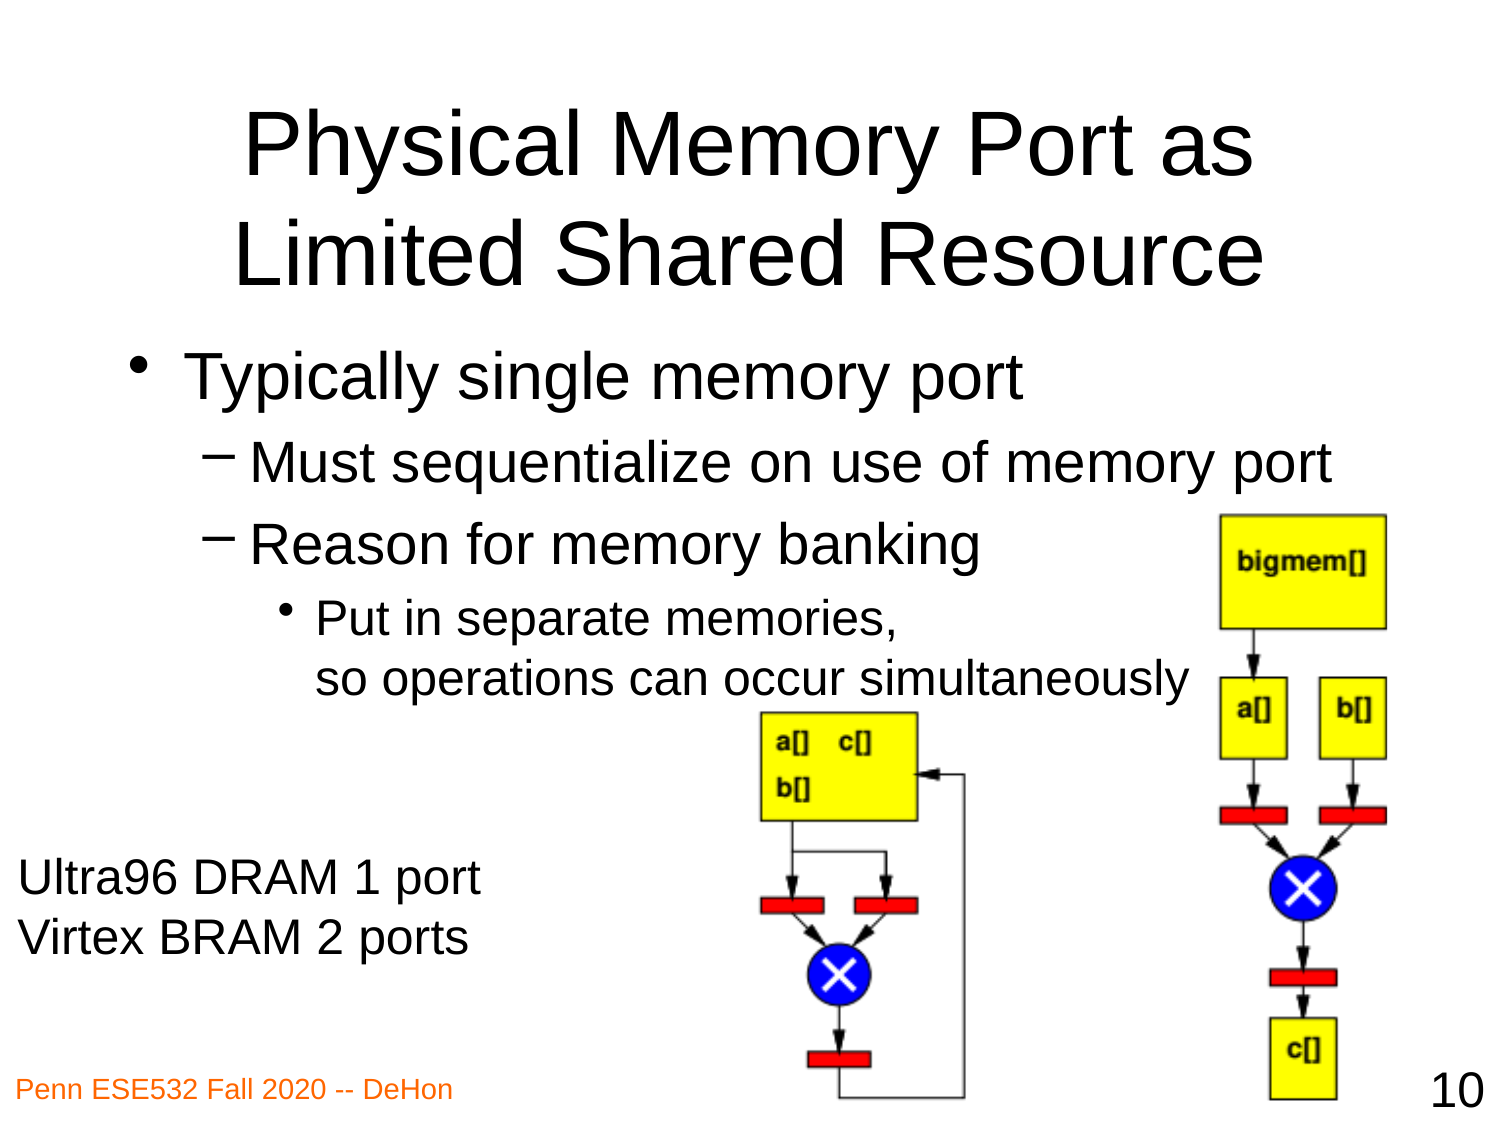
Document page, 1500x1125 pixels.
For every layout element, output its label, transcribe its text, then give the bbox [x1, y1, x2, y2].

slide_number Penn ESE532 Fall 2020 -- DeHon [0, 1062, 576, 1125]
title Physical Memory Port as Limited Shared Resource [112, 99, 1388, 288]
list Typically single memory port Must sequentialize on use of memory port Reason for memory banking Put in separate memories, so operations can occur simultaneously [112, 324, 1388, 1001]
slide_number 10 [1187, 1049, 1500, 1125]
picture [1212, 510, 1388, 1104]
text_box Ultra96 DRAM 1 port Virtex BRAM 2 ports [2, 837, 497, 973]
picture [753, 708, 967, 1104]
